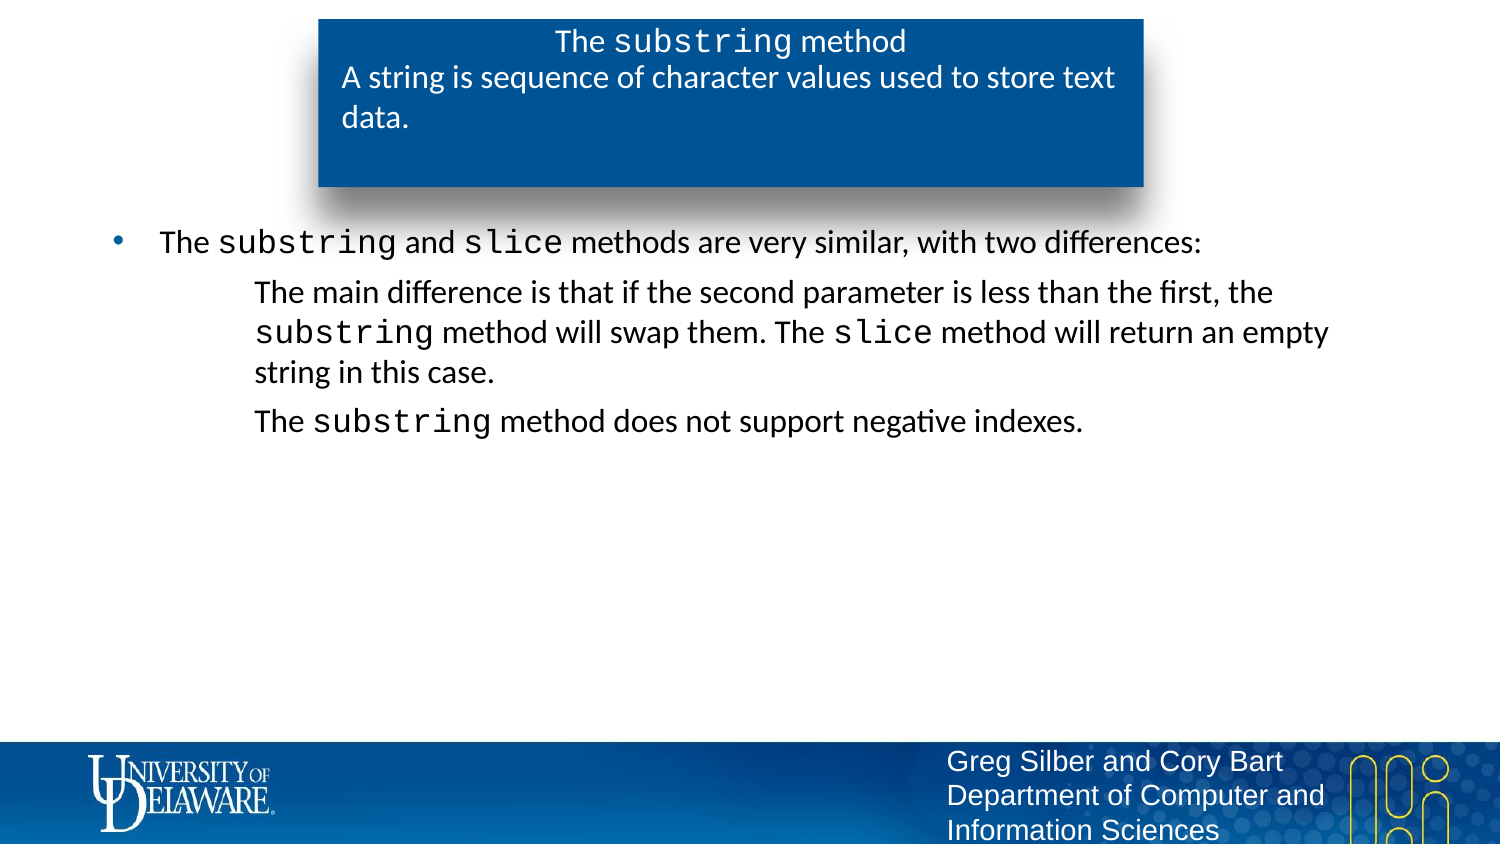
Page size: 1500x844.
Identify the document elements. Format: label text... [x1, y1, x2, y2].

list A string is sequence of character values used to store text data. [318, 55, 1146, 186]
list The substring and slice methods are very similar, with two differences: The main difference is that if the second parameter is less than the first, the substring method will swap them. The slice method will return an empty string in this case. The substring method does not support negative indexes. [89, 212, 1411, 735]
title The substring method [318, 19, 1144, 55]
picture [0, 0, 1500, 844]
